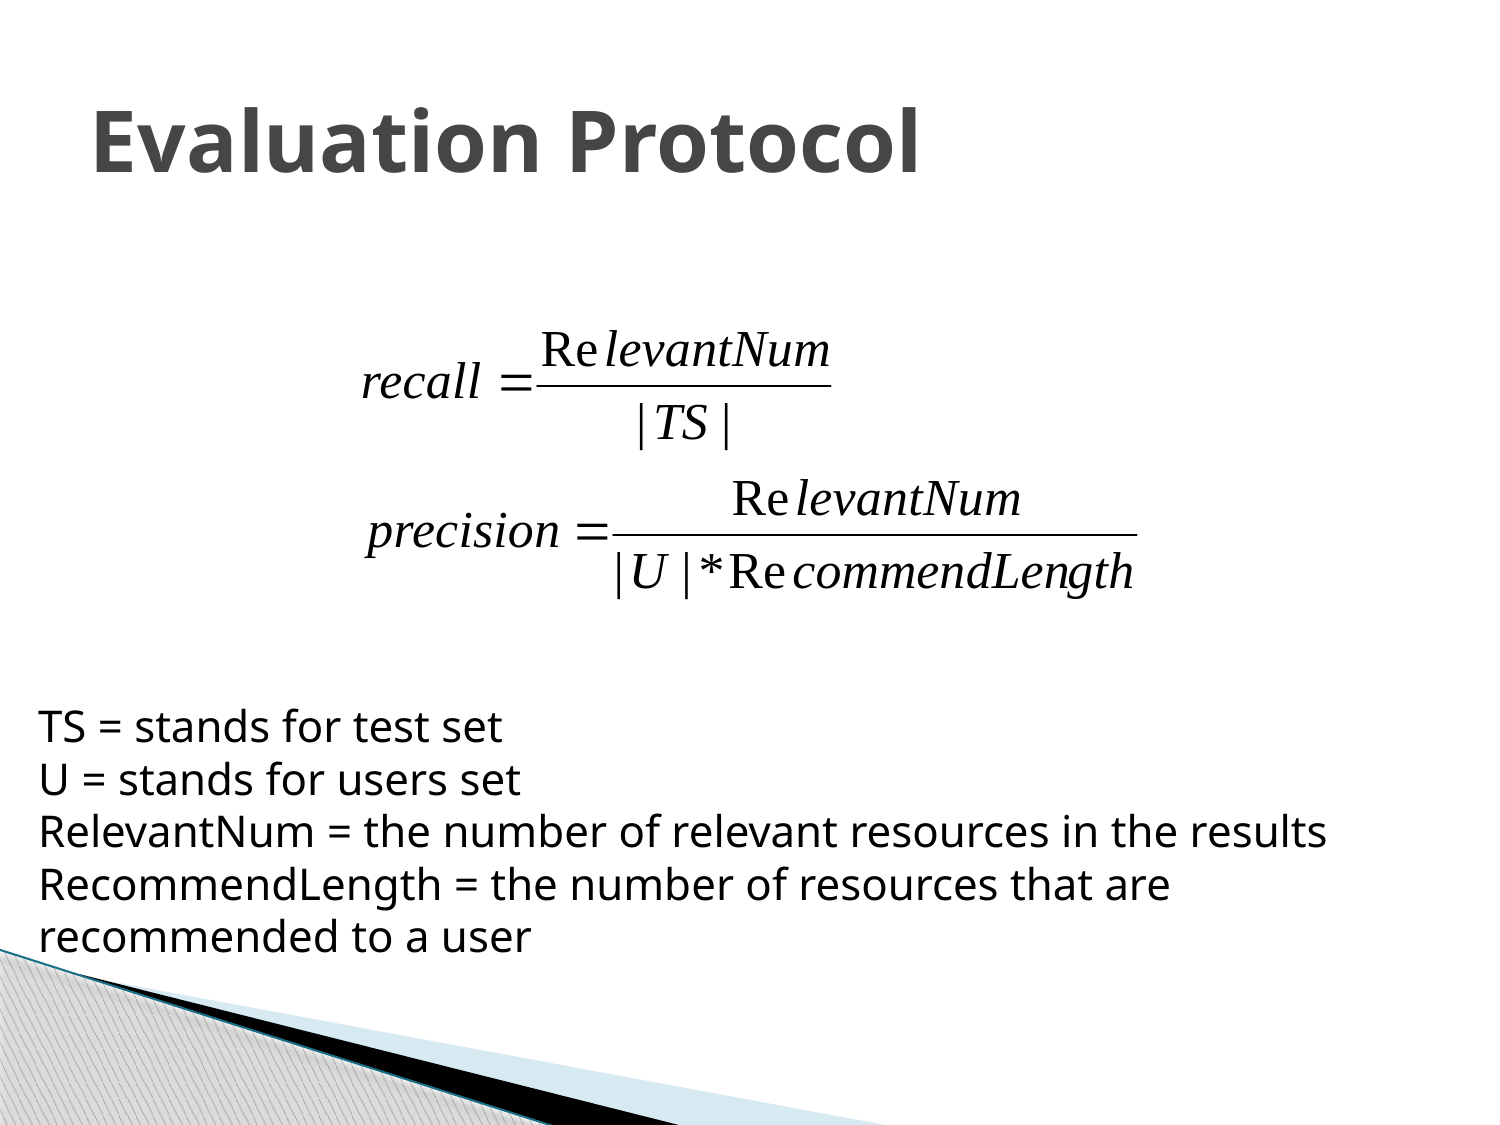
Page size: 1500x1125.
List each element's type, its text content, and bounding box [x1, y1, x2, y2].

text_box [352, 316, 1148, 611]
text_box TS = stands for test set U = stands for users set RelevantNum = the number of relevant resources in the results RecommendLength = the number of resources that are recommended to a user [23, 691, 1477, 969]
title Evaluation Protocol [75, 45, 1425, 233]
